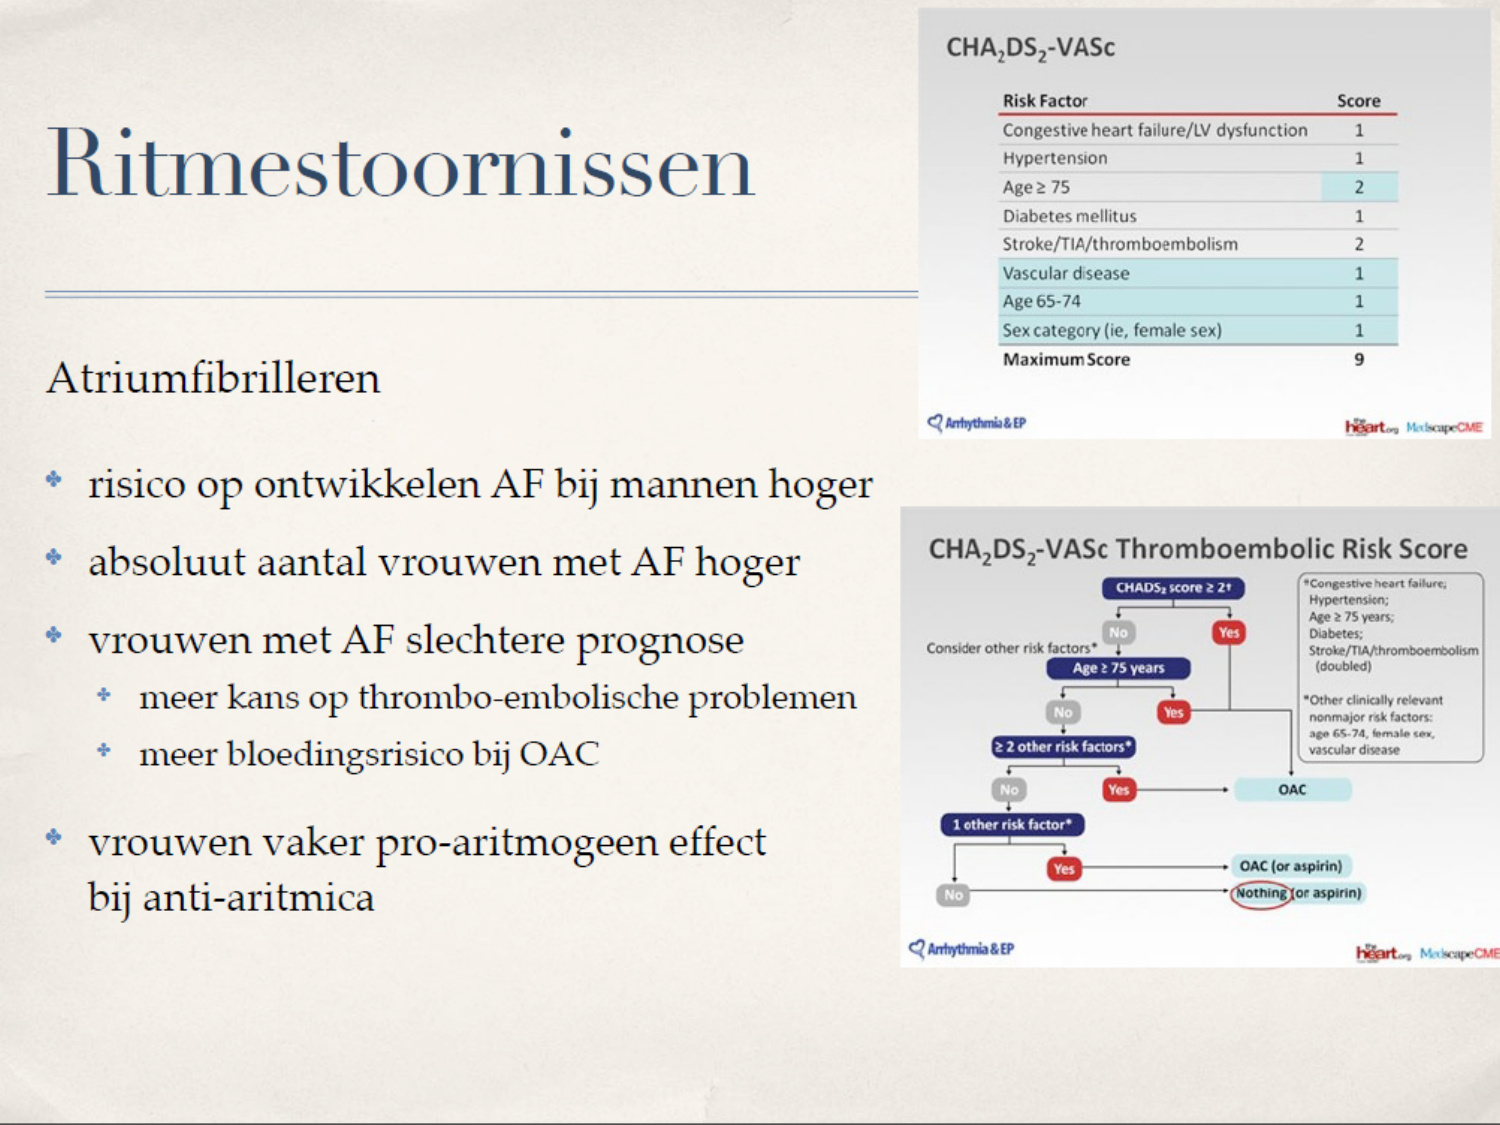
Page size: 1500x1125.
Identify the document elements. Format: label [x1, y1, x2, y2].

list [0, 0, 1500, 1125]
